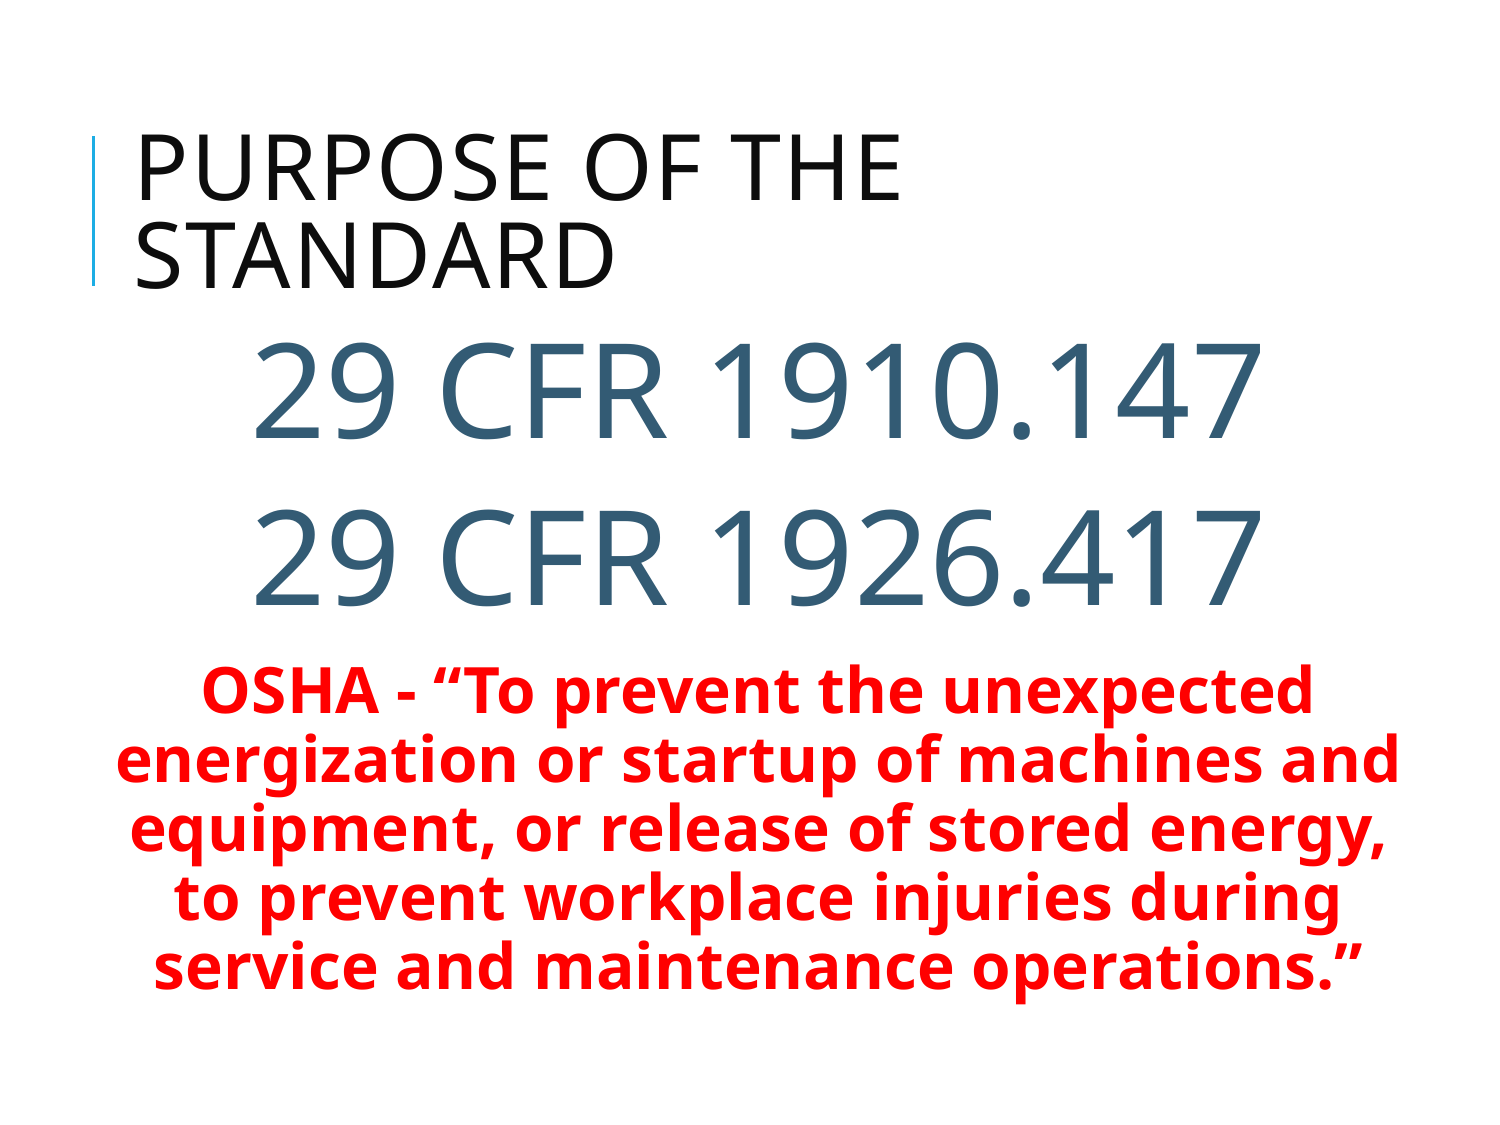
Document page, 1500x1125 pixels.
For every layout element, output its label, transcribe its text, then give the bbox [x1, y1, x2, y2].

list 29 CFR 1910.147 29 CFR 1926.417 OSHA - “To prevent the unexpected energization or startup of machines and equipment, or release of stored energy, to prevent workplace injuries during service and maintenance operations.” [87, 317, 1413, 1019]
title Purpose of the Standard [118, 93, 1382, 317]
